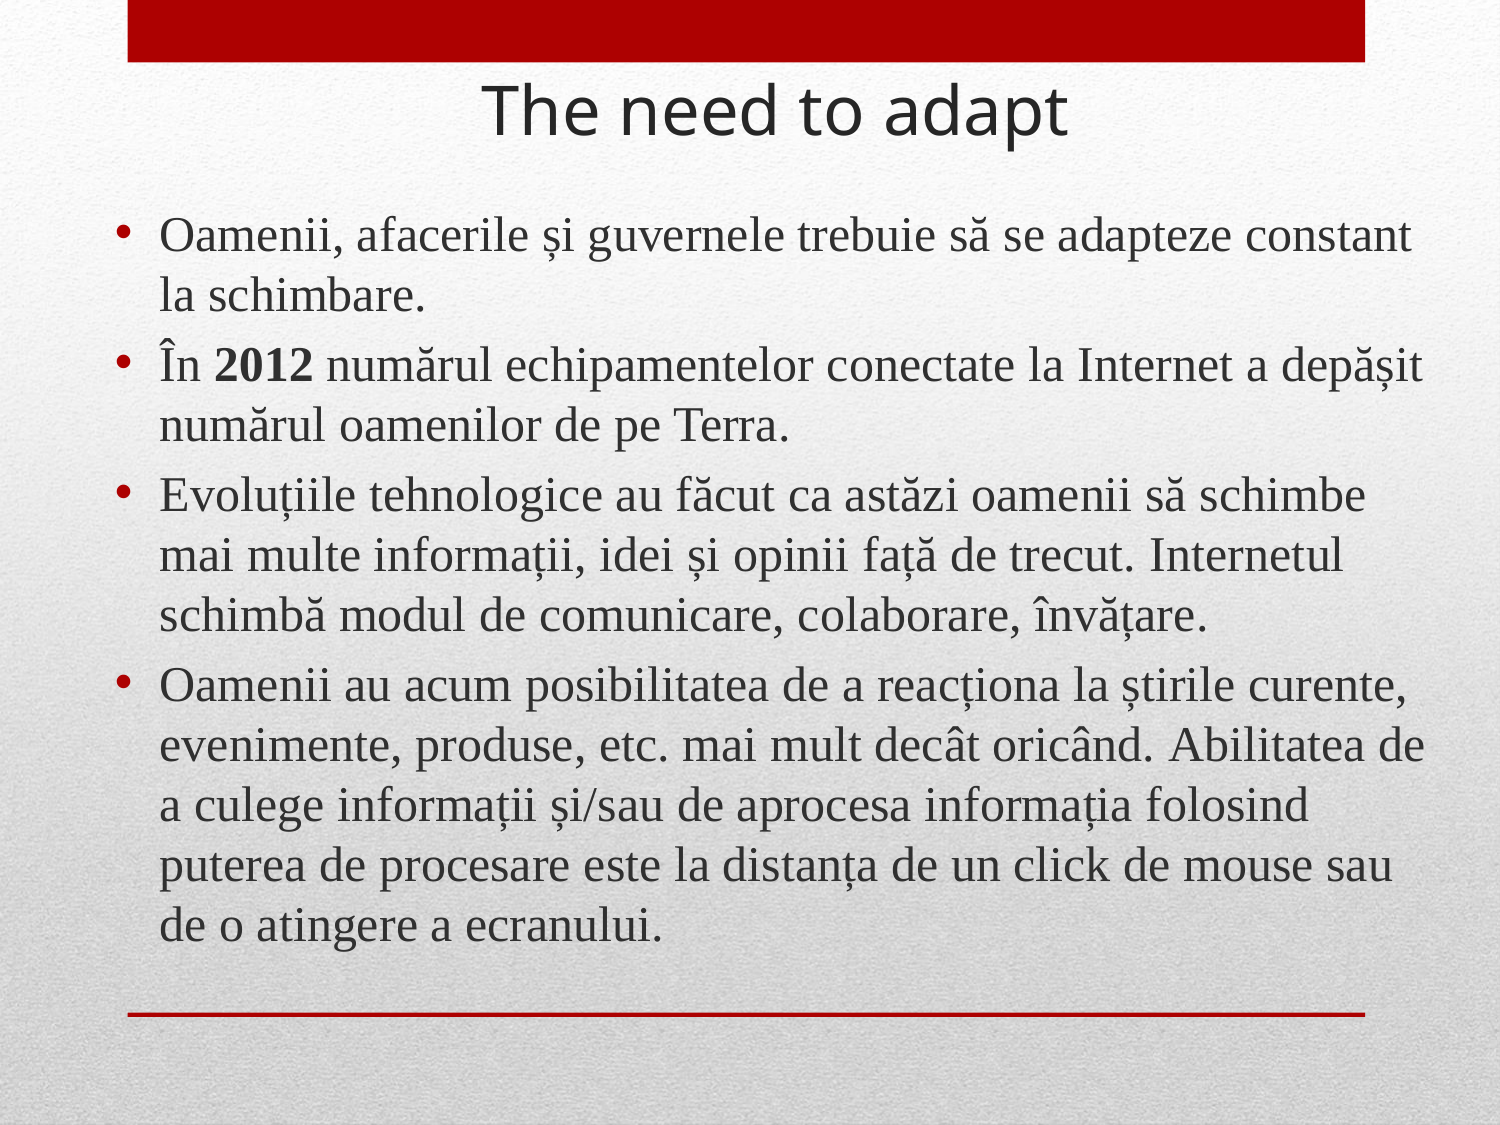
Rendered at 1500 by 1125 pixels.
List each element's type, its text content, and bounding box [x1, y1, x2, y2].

list Oamenii, afacerile și guvernele trebuie să se adapteze constant la schimbare. În 2012 numărul echipamentelor conectate la Internet a depășit numărul oamenilor de pe Terra. Evoluțiile tehnologice au făcut ca astăzi oamenii să schimbe mai multe informații, idei și opinii față de trecut. Internetul schimbă modul de comunicare, colaborare, învățare. Oamenii au acum posibilitatea de a reacționa la știrile curente, evenimente, produse, etc. mai mult decât oricând. Abilitatea de a culege informații și/sau de aprocesa informația folosind puterea de procesare este la distanța de un click de mouse sau de o atingere a ecranului. [99, 177, 1468, 1035]
picture [0, 0, 1500, 1125]
title The need to adapt [107, 19, 1444, 157]
